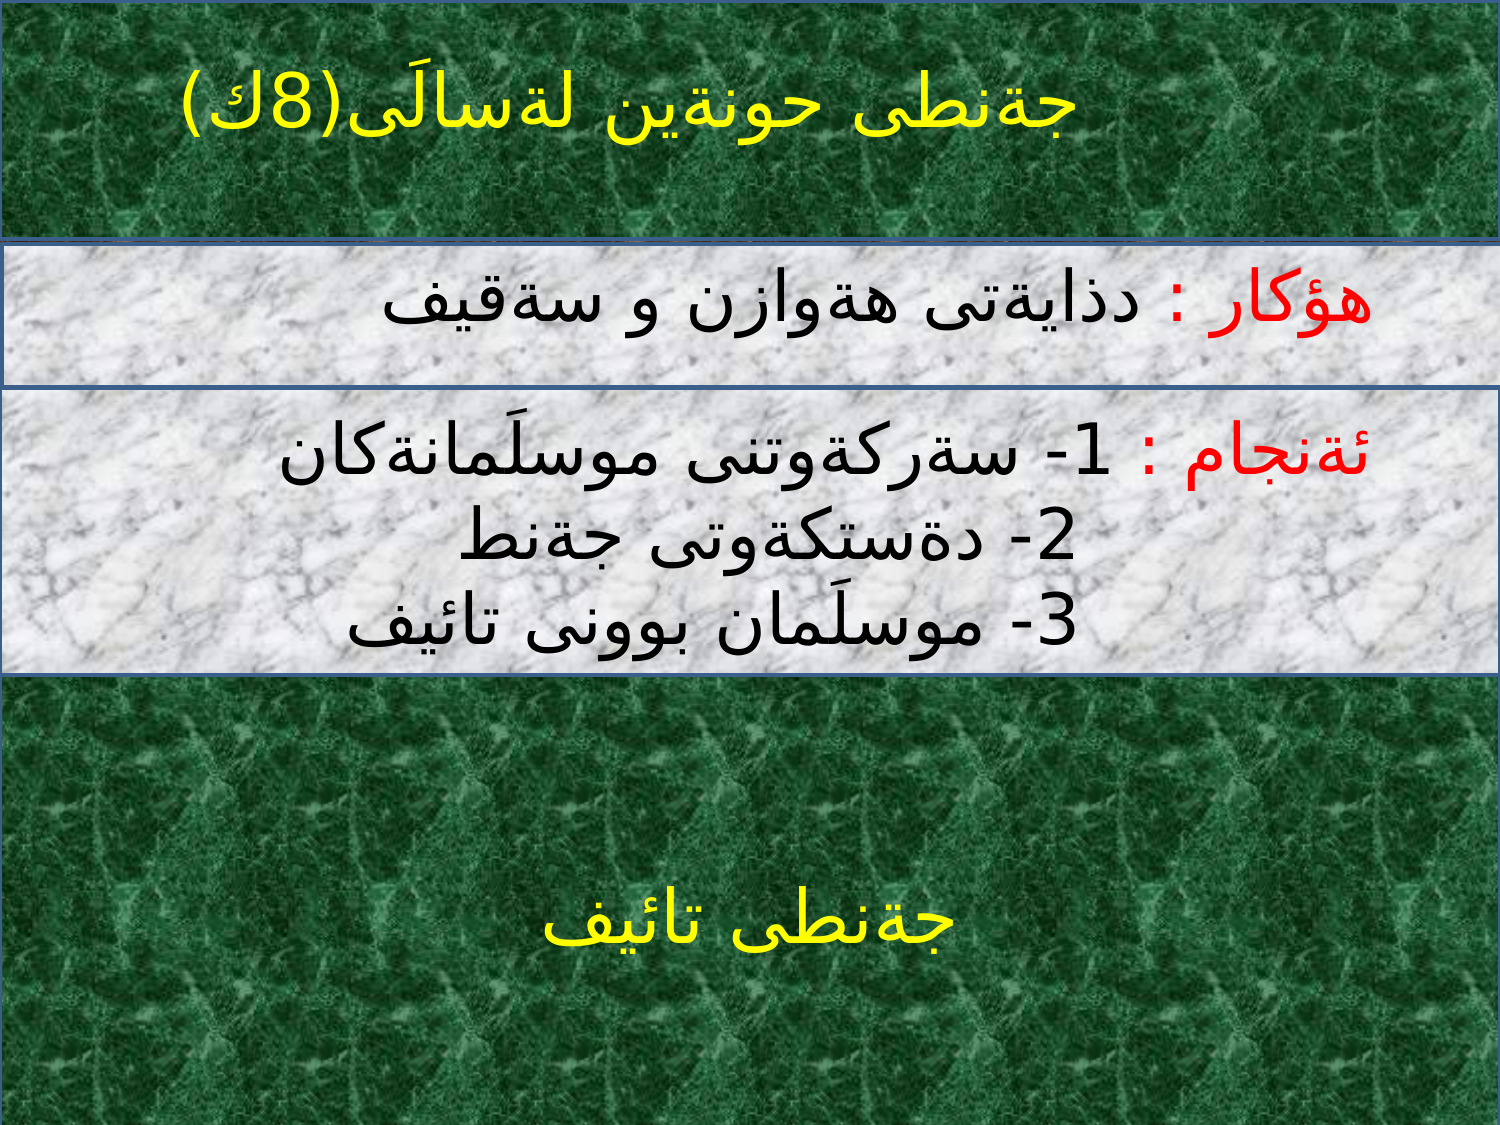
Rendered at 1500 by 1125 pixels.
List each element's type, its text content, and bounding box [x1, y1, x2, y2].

text_box جةنطى حونةين لةسالَى(8ك) [0, 0, 1500, 241]
text_box ئةنجام : 1- سةركةوتنى موسلَمانةكان 2- دةستكةوتى جةنط 3- موسلَمان بوونى تائيف [0, 385, 1500, 673]
text_box جةنطى تائيف [0, 673, 1500, 1125]
text_box هؤكار : دذايةتى هةوازن و سةقيف : [0, 242, 1500, 385]
